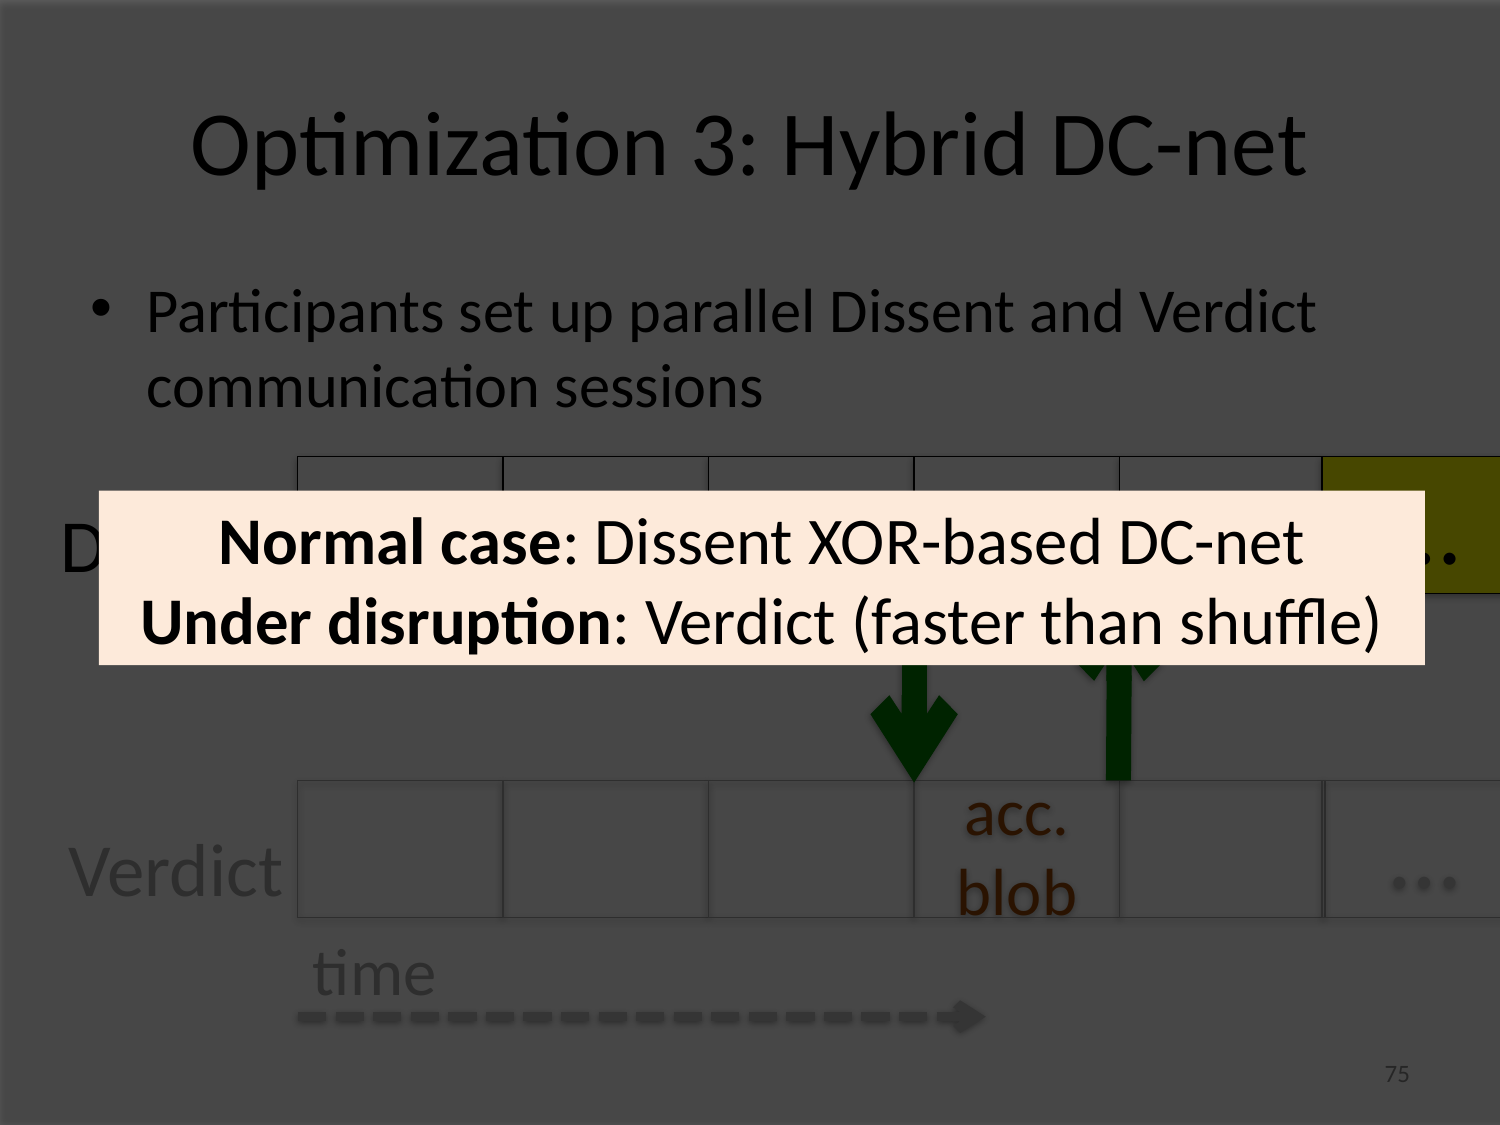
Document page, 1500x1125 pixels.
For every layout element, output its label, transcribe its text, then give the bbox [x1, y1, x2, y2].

text_box Normal case: Dissent XOR-based DC-net Under disruption: Verdict (faster than shuffle) [98, 490, 1425, 666]
text_box [0, 0, 1500, 1125]
